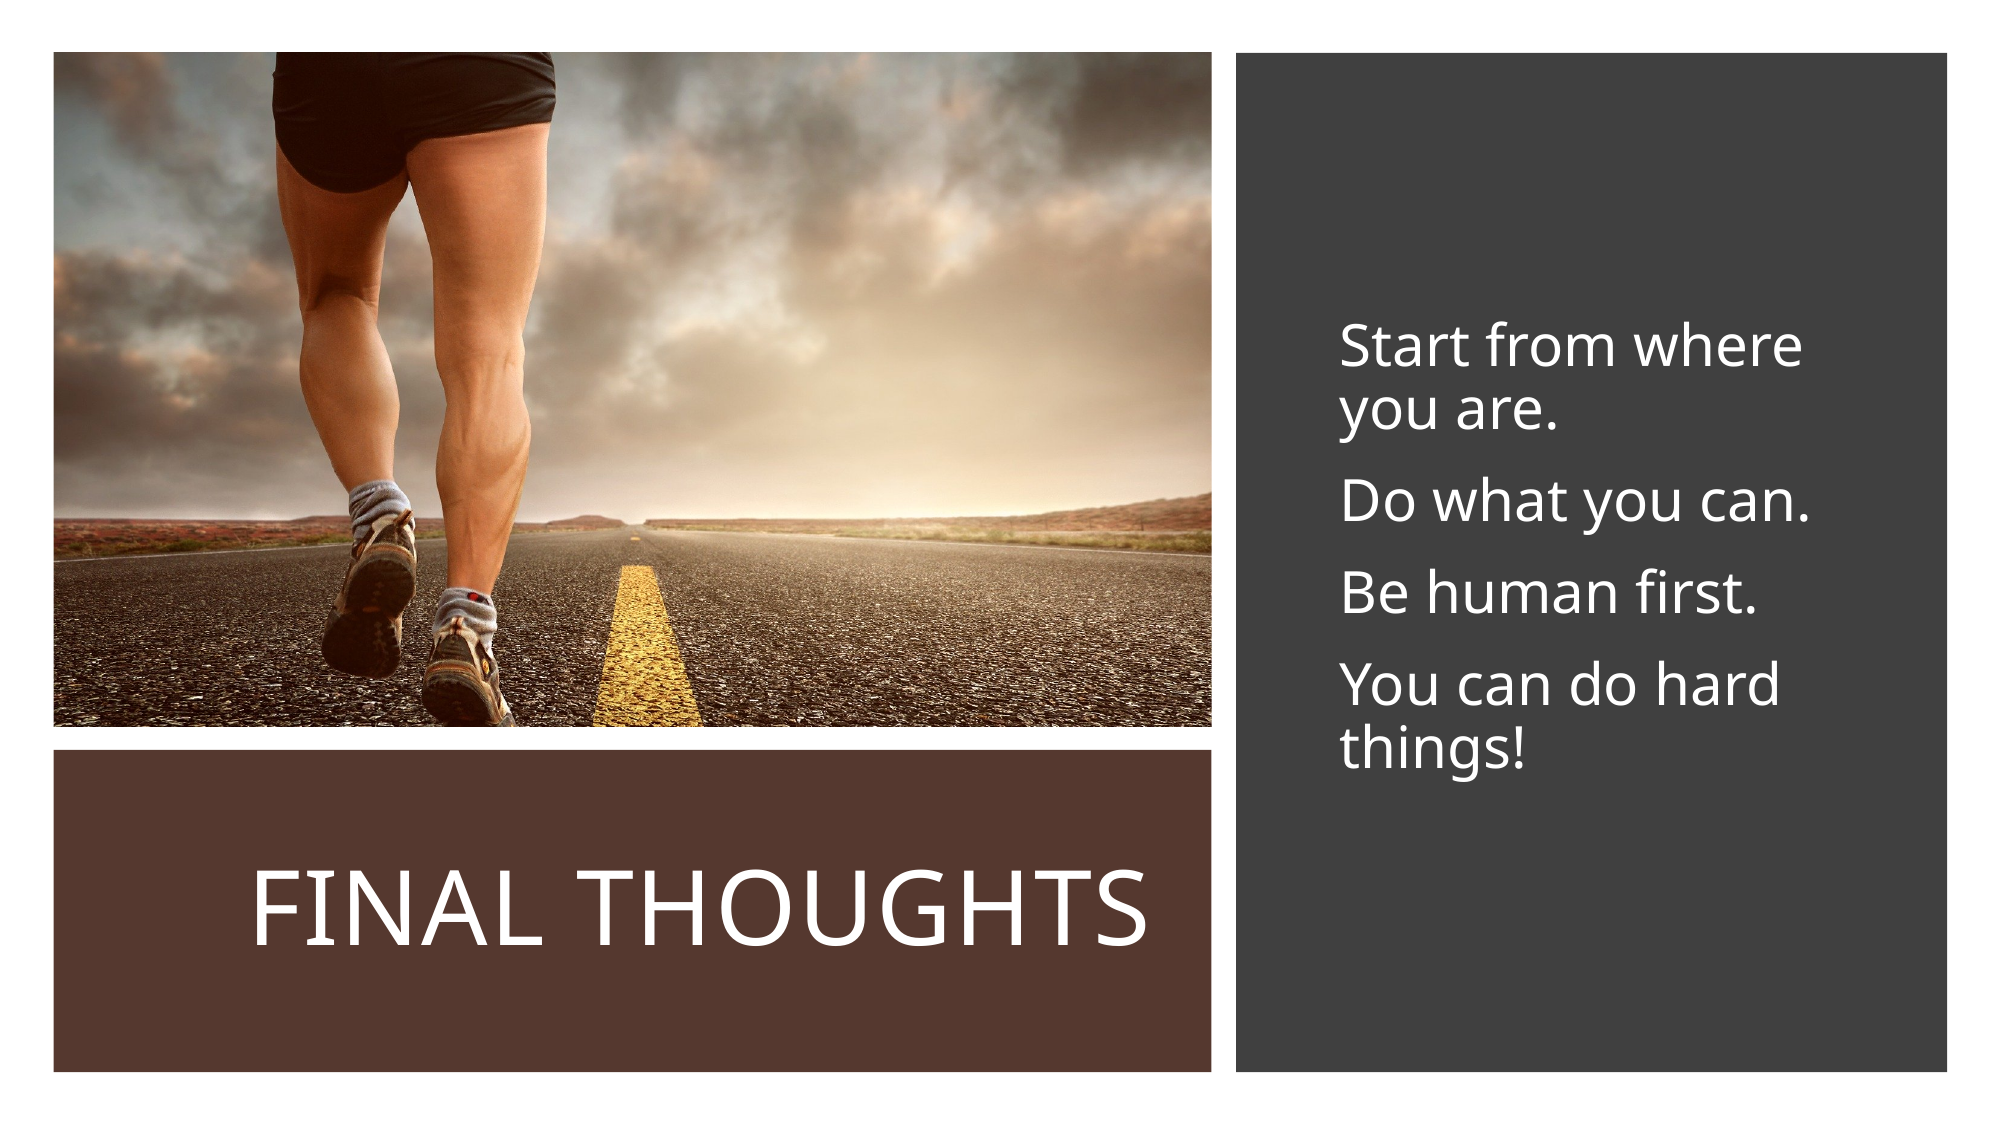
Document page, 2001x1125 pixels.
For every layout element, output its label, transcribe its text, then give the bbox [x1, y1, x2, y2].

text_box [52, 749, 1213, 1073]
title Final thoughts [85, 782, 1168, 1049]
list Start from where you are. Do what you can. Be human first. You can do hard things! [1317, 150, 1914, 947]
picture [53, 52, 1212, 727]
text_box [1235, 51, 1948, 1074]
